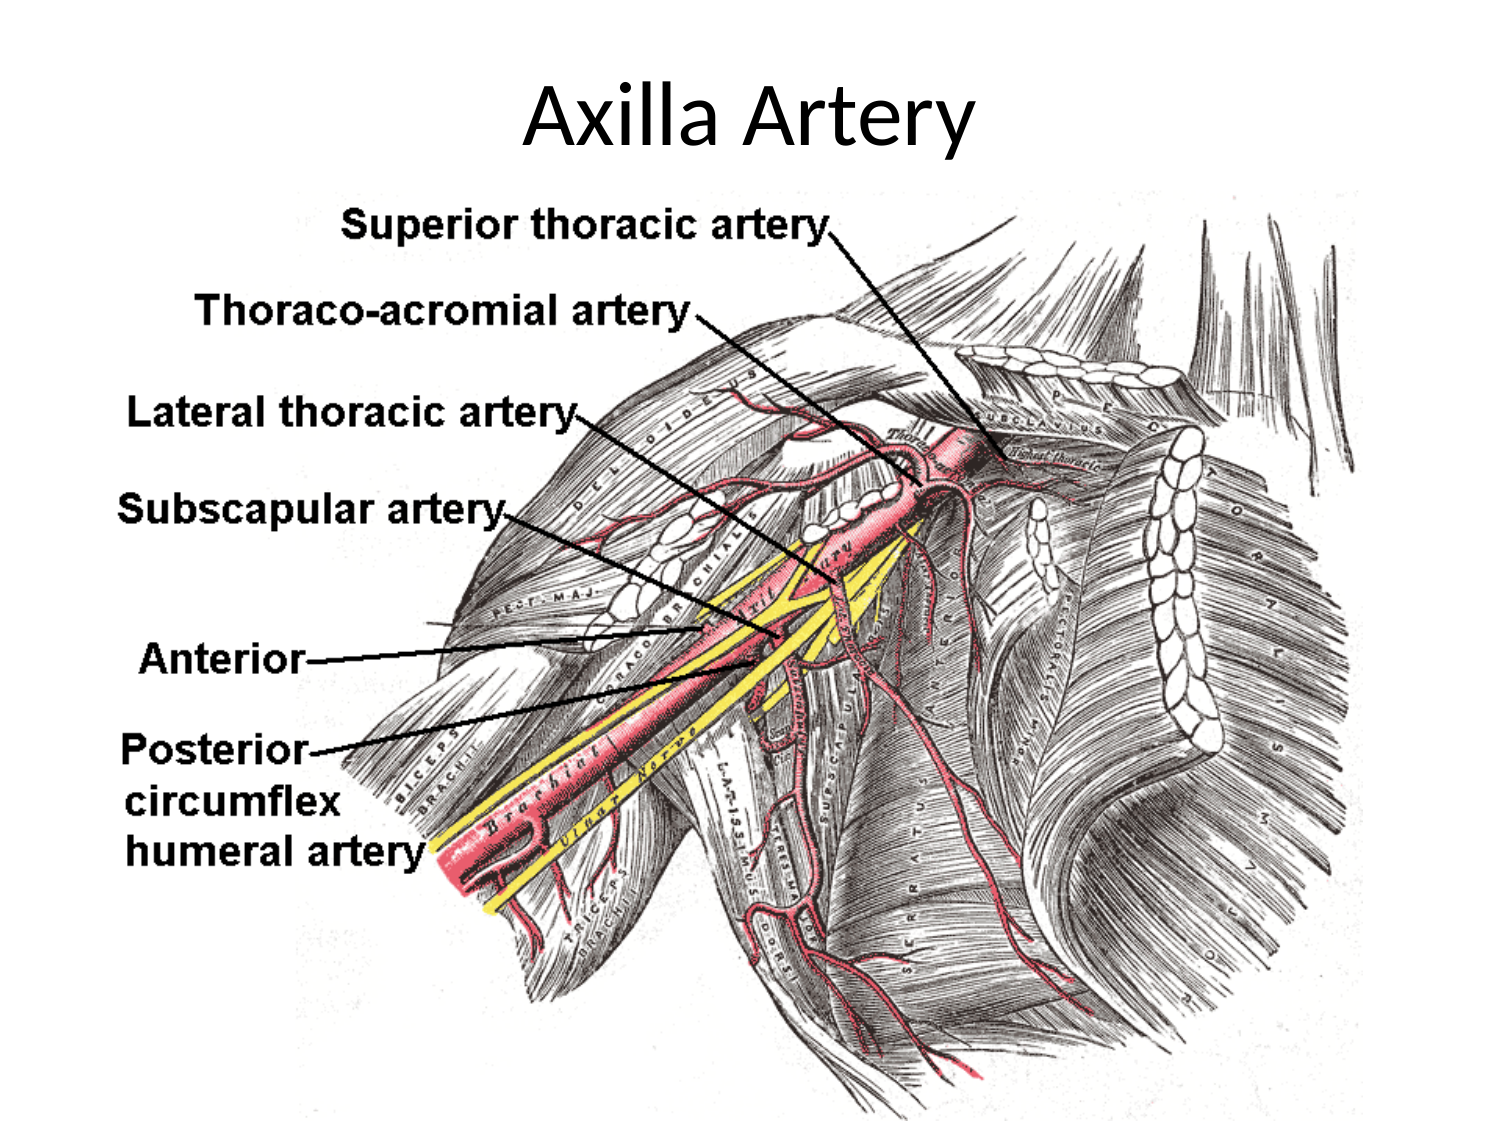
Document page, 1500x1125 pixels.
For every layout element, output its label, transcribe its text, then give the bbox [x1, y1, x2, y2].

title Axilla Artery [75, 15, 1425, 203]
picture [112, 182, 1363, 1121]
